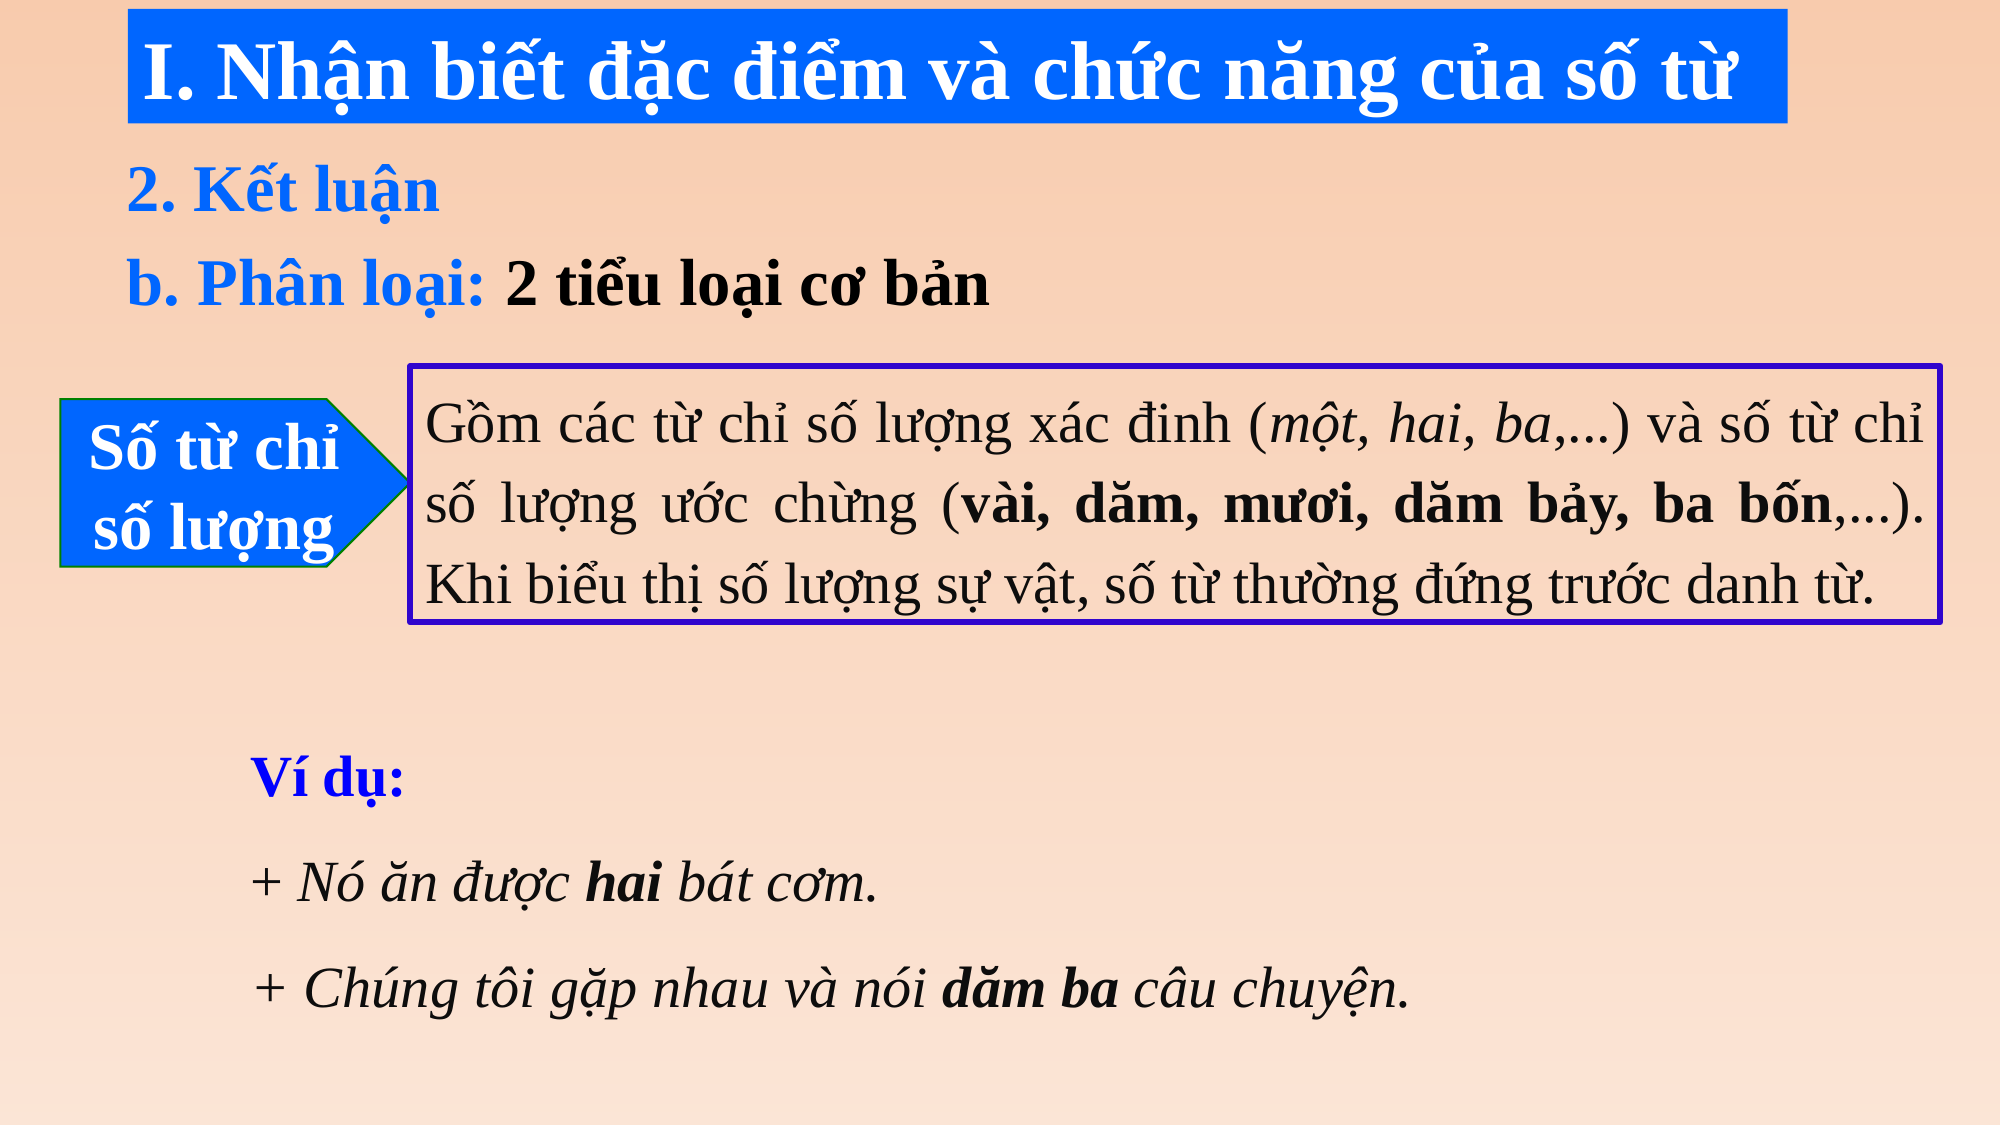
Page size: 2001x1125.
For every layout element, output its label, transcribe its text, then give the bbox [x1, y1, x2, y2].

text_box Gồm các từ chỉ số lượng xác đinh (một, hai, ba,...) và số từ chỉ số lượng ước chừng (vài, dăm, mươi, dăm bảy, ba bốn,...). Khi biểu thị số lượng sự vật, số từ thường đứng trước danh từ. [410, 366, 1941, 623]
text_box Ví dụ: + Nó ăn được hai bát cơm. + Chúng tôi gặp nhau và nói dăm ba câu chuyện. [235, 720, 1913, 1027]
text_box Số từ chỉ số lượng [59, 398, 410, 568]
text_box b. Phân loại: 2 tiểu loại cơ bản [112, 219, 1112, 326]
text_box 2. Kết luận [112, 124, 484, 219]
text_box I. Nhận biết đặc điểm và chức năng của số từ [127, 8, 1788, 124]
